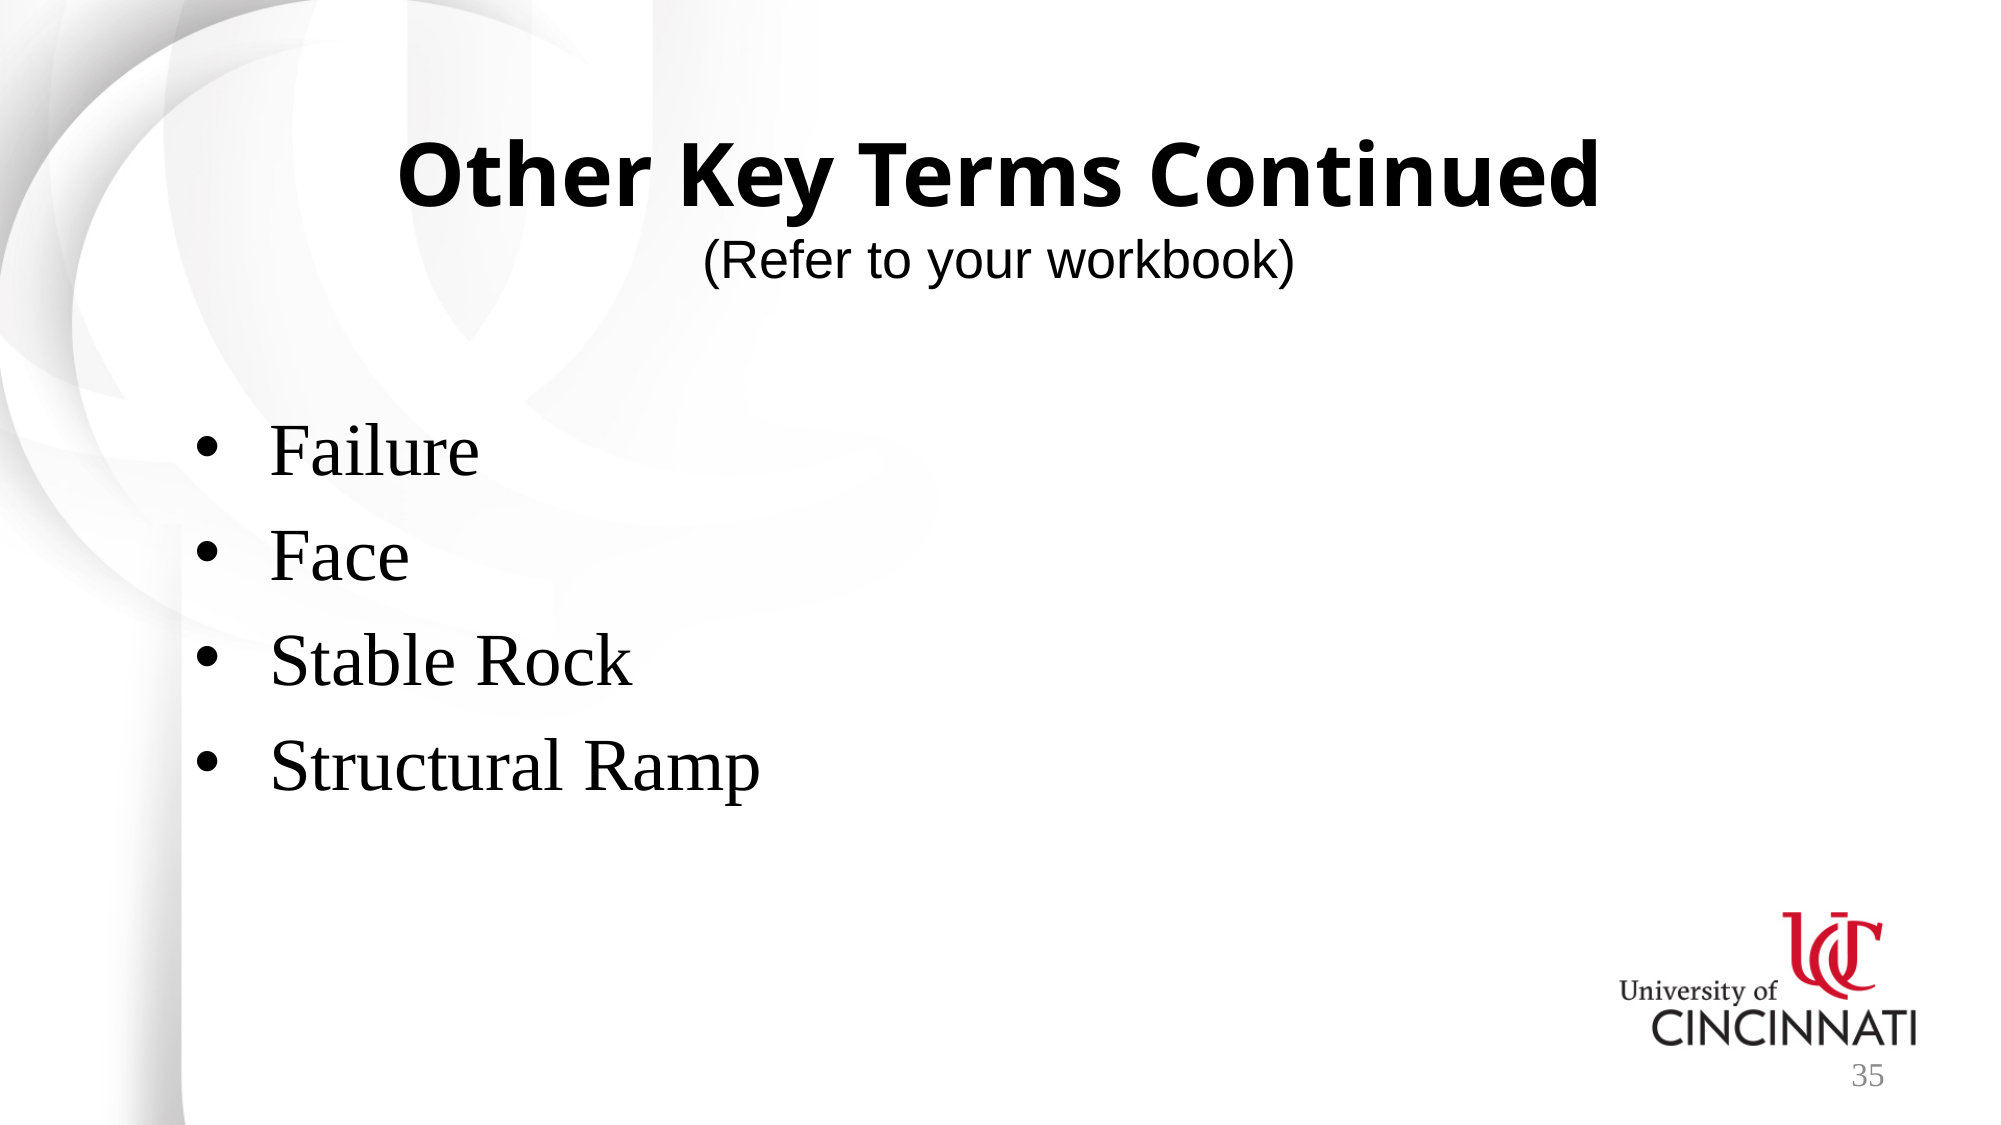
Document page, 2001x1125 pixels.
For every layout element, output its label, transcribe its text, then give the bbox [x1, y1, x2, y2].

slide_number 35 [1433, 1042, 1900, 1103]
list Failure Face Stable Rock Structural Ramp [179, 393, 1087, 947]
picture [0, 0, 2001, 1125]
title Other Key Terms Continued (Refer to your workbook) [99, 110, 1900, 298]
